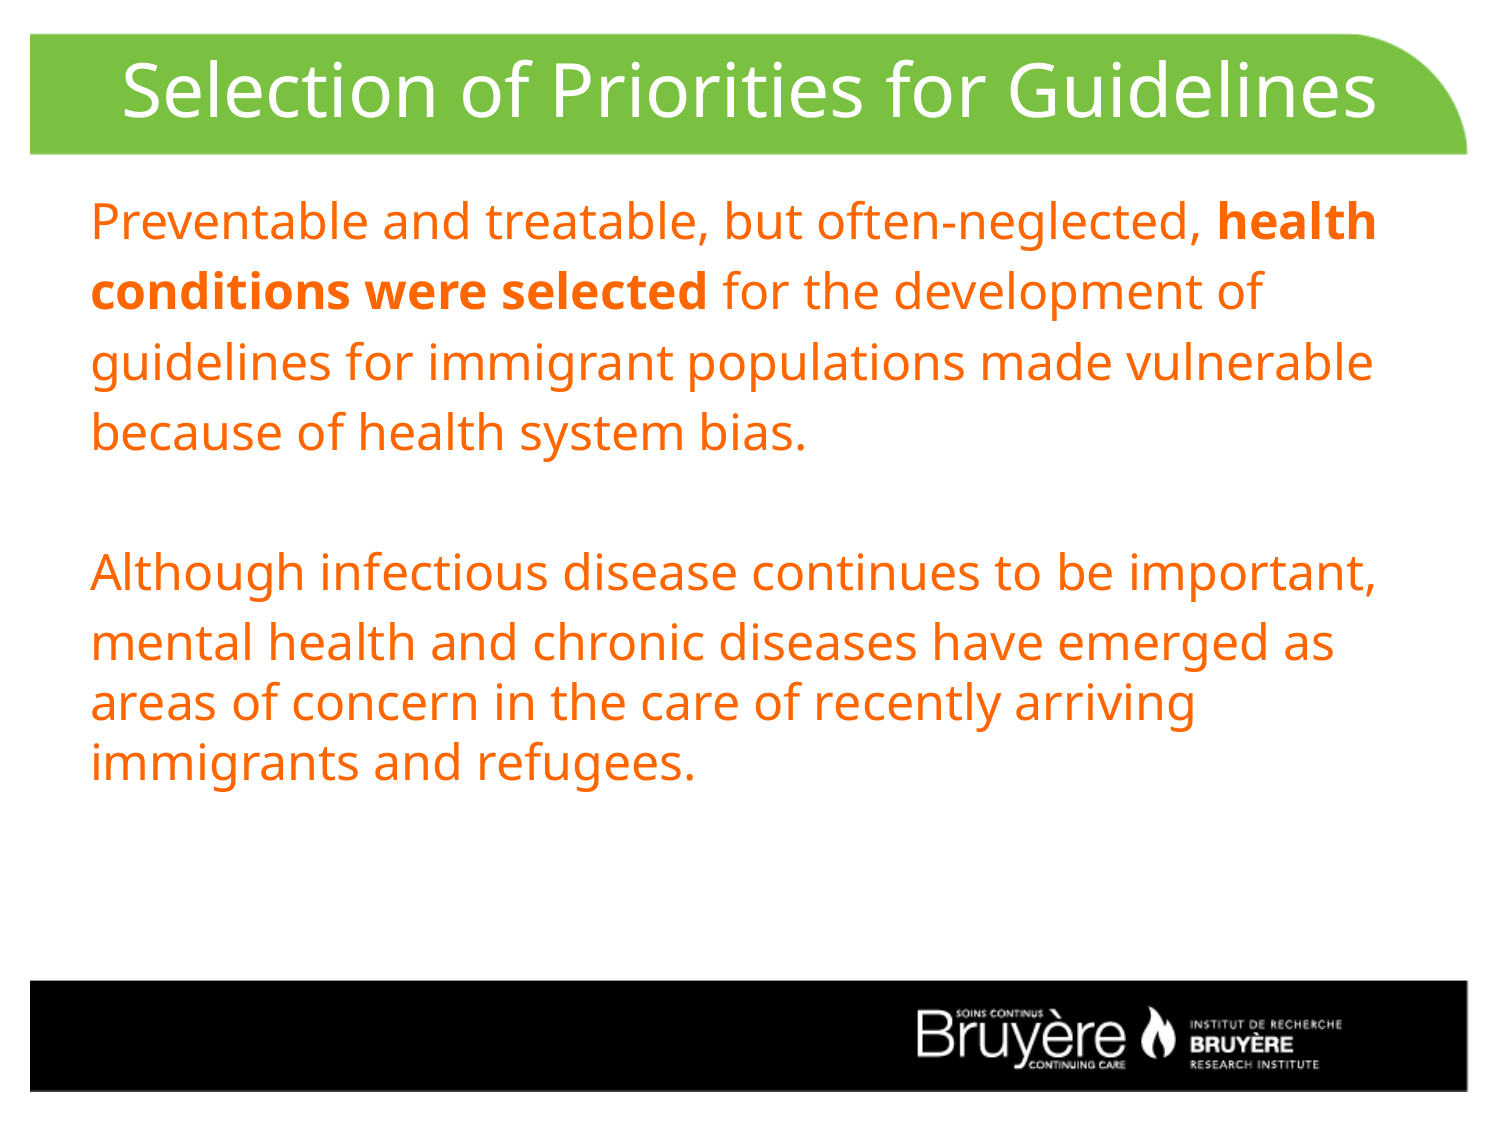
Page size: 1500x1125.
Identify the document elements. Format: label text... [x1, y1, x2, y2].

title Selection of Priorities for Guidelines [75, 0, 1425, 175]
list Preventable and treatable, but often-neglected, health conditions were selected for the development of guidelines for immigrant populations made vulnerable because of health system bias. Although infectious disease continues to be important, mental health and chronic diseases have emerged as areas of concern in the care of recently arriving immigrants and refugees. [75, 182, 1425, 925]
picture [30, 33, 1470, 1092]
